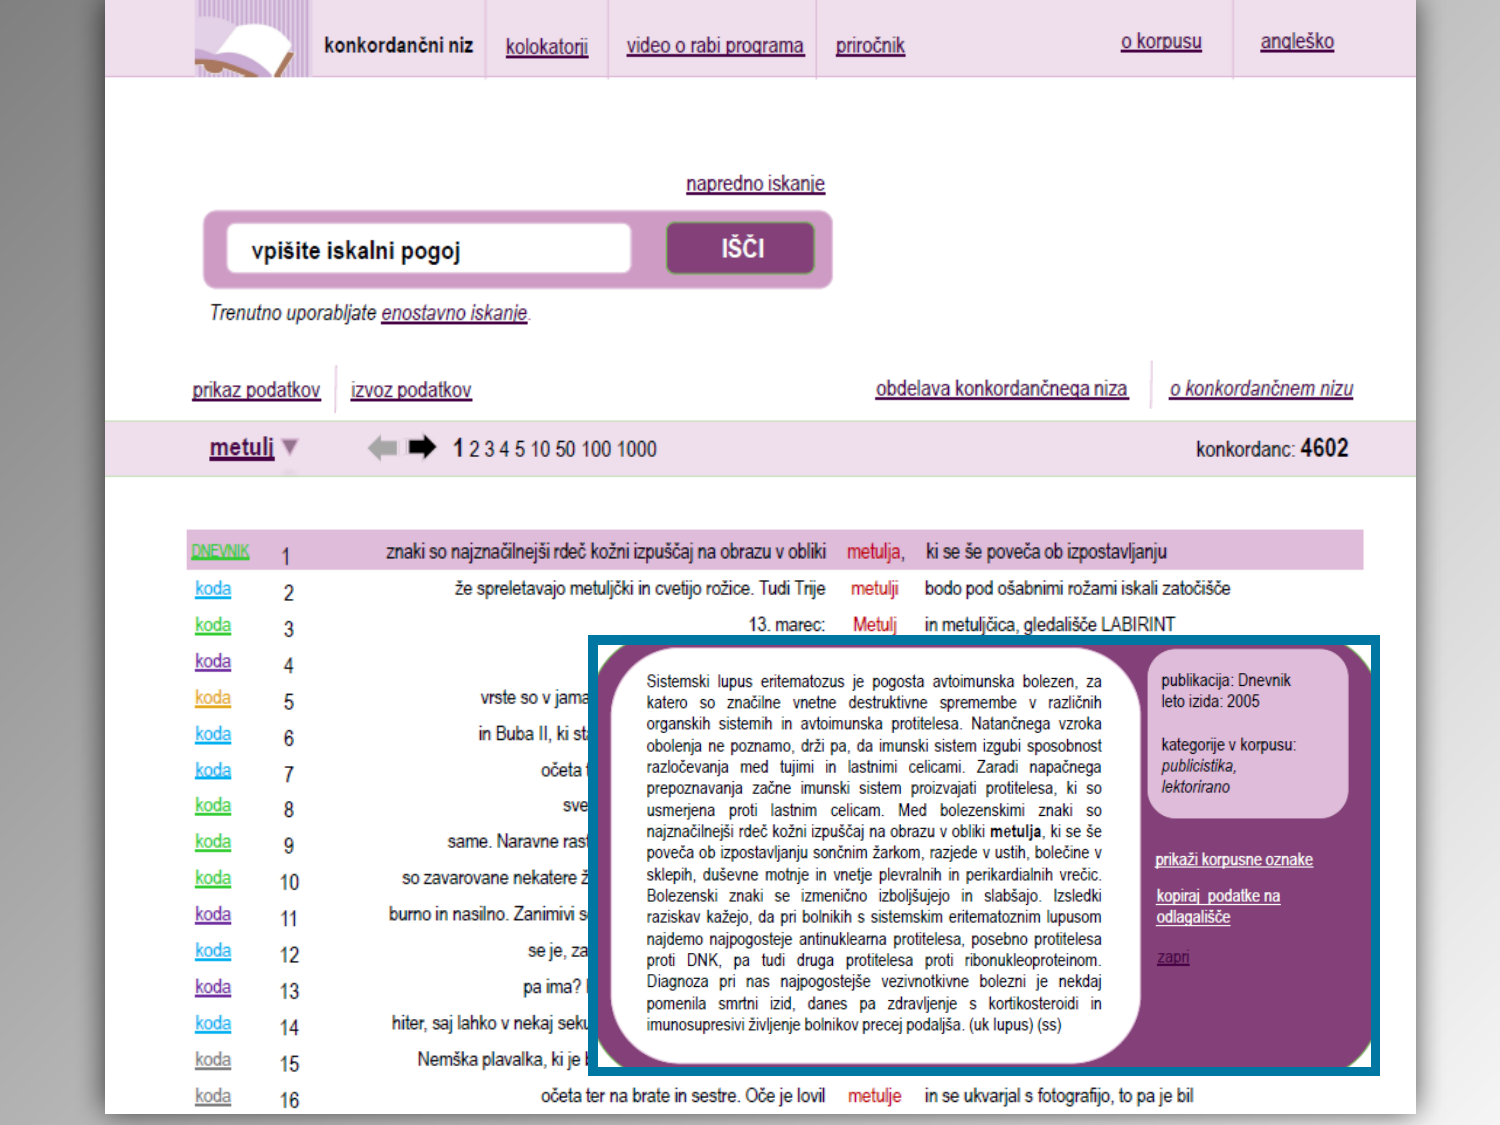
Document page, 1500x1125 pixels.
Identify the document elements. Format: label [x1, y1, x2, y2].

picture [105, 0, 1416, 1115]
